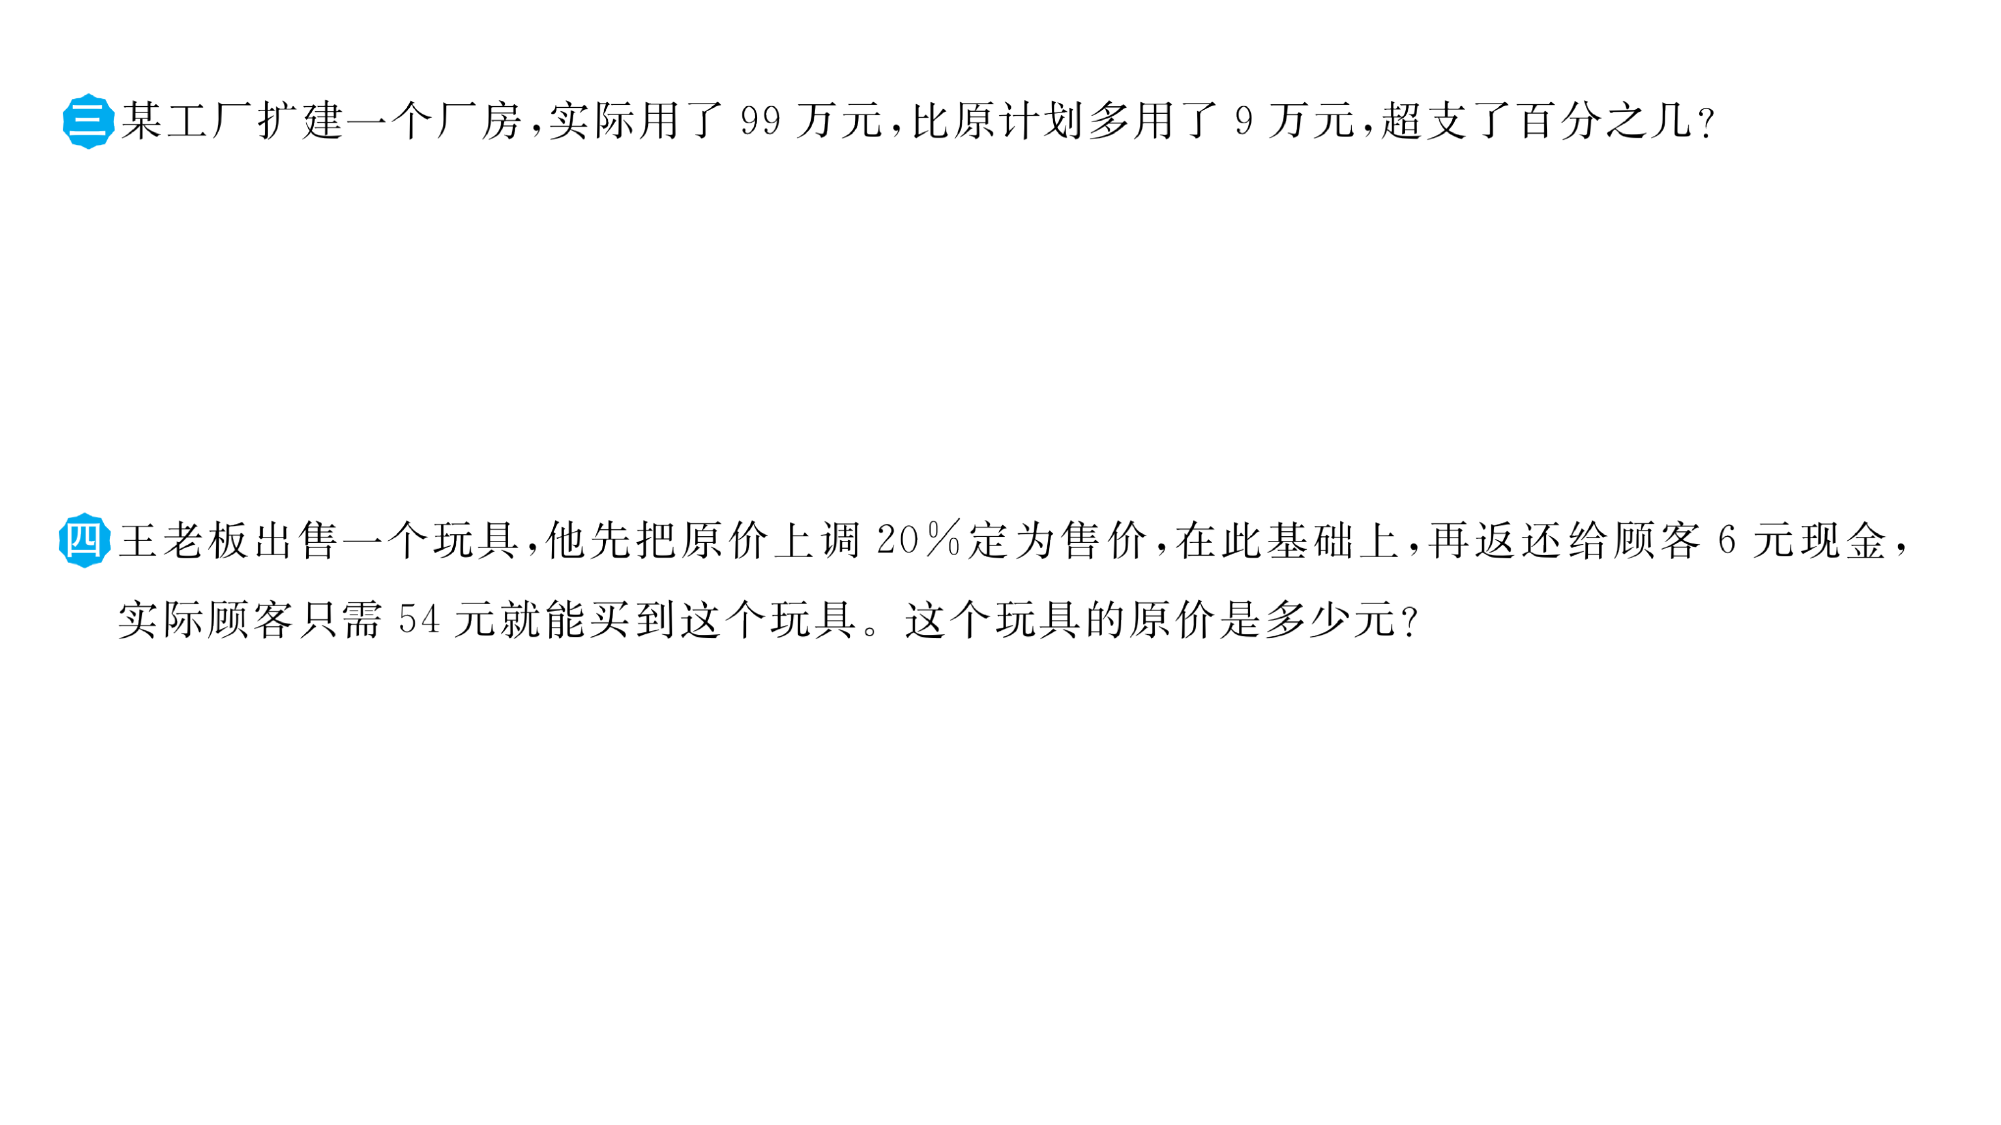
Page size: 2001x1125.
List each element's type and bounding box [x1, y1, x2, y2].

picture [58, 58, 1949, 454]
picture [55, 490, 1945, 948]
